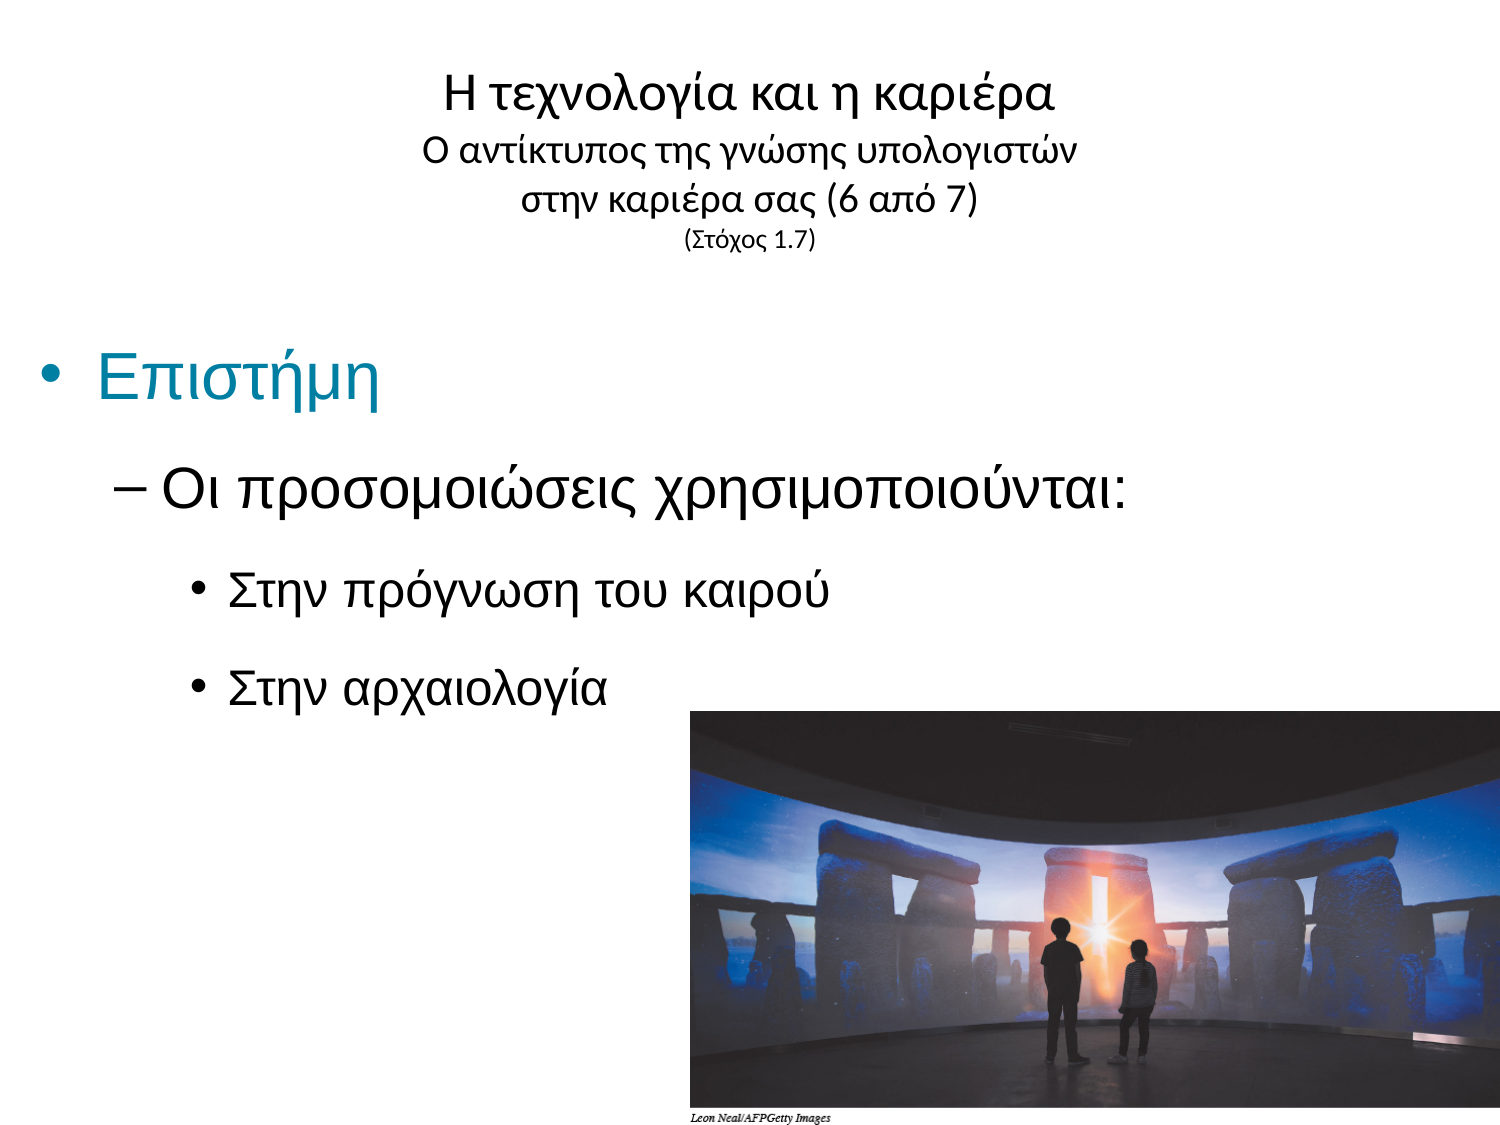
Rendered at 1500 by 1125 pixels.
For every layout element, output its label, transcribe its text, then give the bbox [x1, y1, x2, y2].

title Η τεχνολογία και η καριέρα Ο αντίκτυπος της γνώσης υπολογιστών στην καριέρα σας (6 από 7) (Στόχος 1.7) [75, 47, 1425, 263]
list Επιστήμη Οι προσομοιώσεις χρησιμοποιούνται: Στην πρόγνωση του καιρού Στην αρχαιολογία [24, 324, 1375, 725]
picture [690, 711, 1500, 1125]
